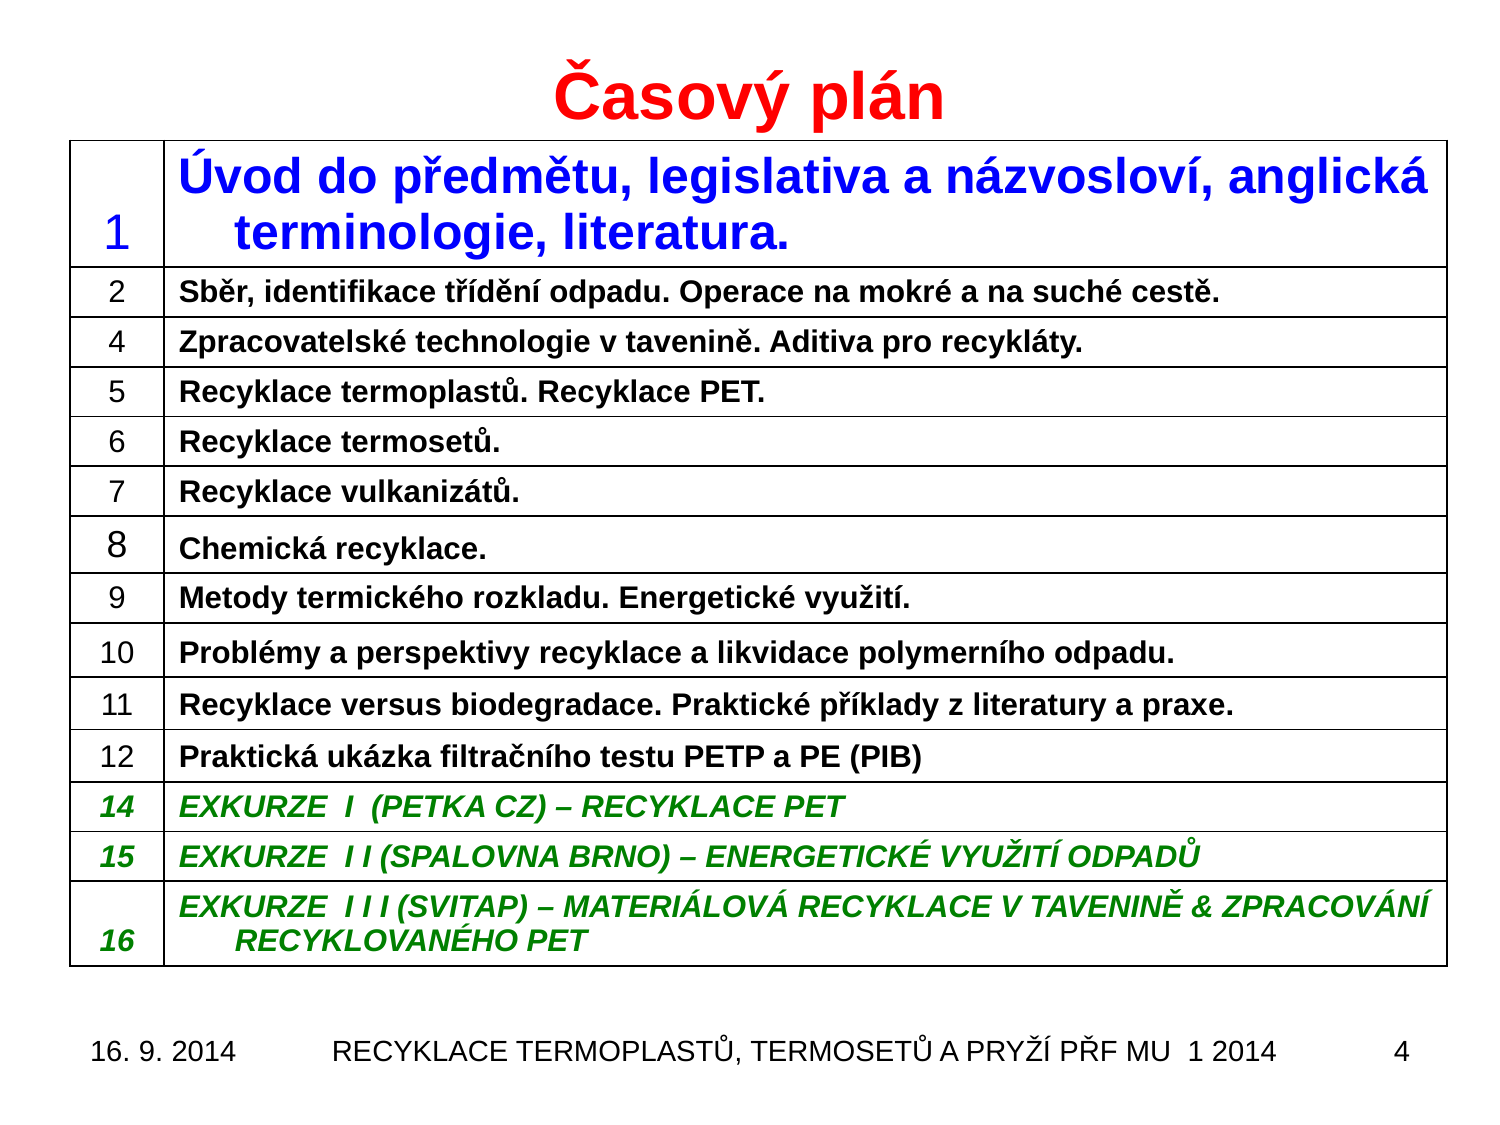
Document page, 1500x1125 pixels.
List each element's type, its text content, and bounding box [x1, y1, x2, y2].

table_cell 10 [71, 624, 163, 676]
table_cell 14 [71, 783, 163, 831]
table_cell EXKURZE I I I (SVITAP) – MATERIÁLOVÁ RECYKLACE V TAVENINĚ & ZPRACOVÁNÍ RECYKLOVANÉHO PET [165, 882, 1446, 965]
slide_number 4 [1074, 1024, 1426, 1103]
table_cell EXKURZE I I (SPALOVNA BRNO) – ENERGETICKÉ VYUŽITÍ ODPADŮ [165, 832, 1446, 880]
table_header 1 [71, 141, 163, 266]
title Časový plán [74, 44, 1426, 140]
table_cell 5 [71, 368, 163, 416]
table_cell Zpracovatelské technologie v tavenině. Aditiva pro recykláty. [165, 318, 1446, 366]
table_cell Chemická recyklace. [165, 517, 1446, 572]
table_cell 12 [71, 730, 163, 781]
footer RECYKLACE TERMOPLASTŮ, TERMOSETŮ A PRYŽÍ PŘF MU 1 2014 [426, 1024, 1074, 1103]
table_cell Metody termického rozkladu. Energetické využití. [165, 574, 1446, 622]
table_cell 4 [71, 318, 163, 366]
table_header Úvod do předmětu, legislativa a názvosloví, anglická terminologie, literatura. [165, 141, 1446, 266]
table_cell Sběr, identifikace třídění odpadu. Operace na mokré a na suché cestě. [165, 268, 1446, 316]
table_cell Praktická ukázka filtračního testu PETP a PE (PIB) [165, 730, 1446, 781]
table_cell Problémy a perspektivy recyklace a likvidace polymerního odpadu. [165, 624, 1446, 676]
table_cell 6 [71, 417, 163, 465]
table_cell Recyklace versus biodegradace. Praktické příklady z literatury a praxe. [165, 678, 1446, 729]
table_cell 15 [71, 832, 163, 880]
table_cell 8 [71, 517, 163, 572]
slide_number 16. 9. 2014 [74, 1024, 426, 1103]
table_cell 7 [71, 467, 163, 515]
table_cell Recyklace termosetů. [165, 417, 1446, 465]
table_cell EXKURZE I (PETKA CZ) – RECYKLACE PET [165, 783, 1446, 831]
table_cell 9 [71, 574, 163, 622]
table_cell 16 [71, 882, 163, 965]
table_cell Recyklace vulkanizátů. [165, 467, 1446, 515]
table_cell 11 [71, 678, 163, 729]
table_cell 2 [71, 268, 163, 316]
table_cell Recyklace termoplastů. Recyklace PET. [165, 368, 1446, 416]
